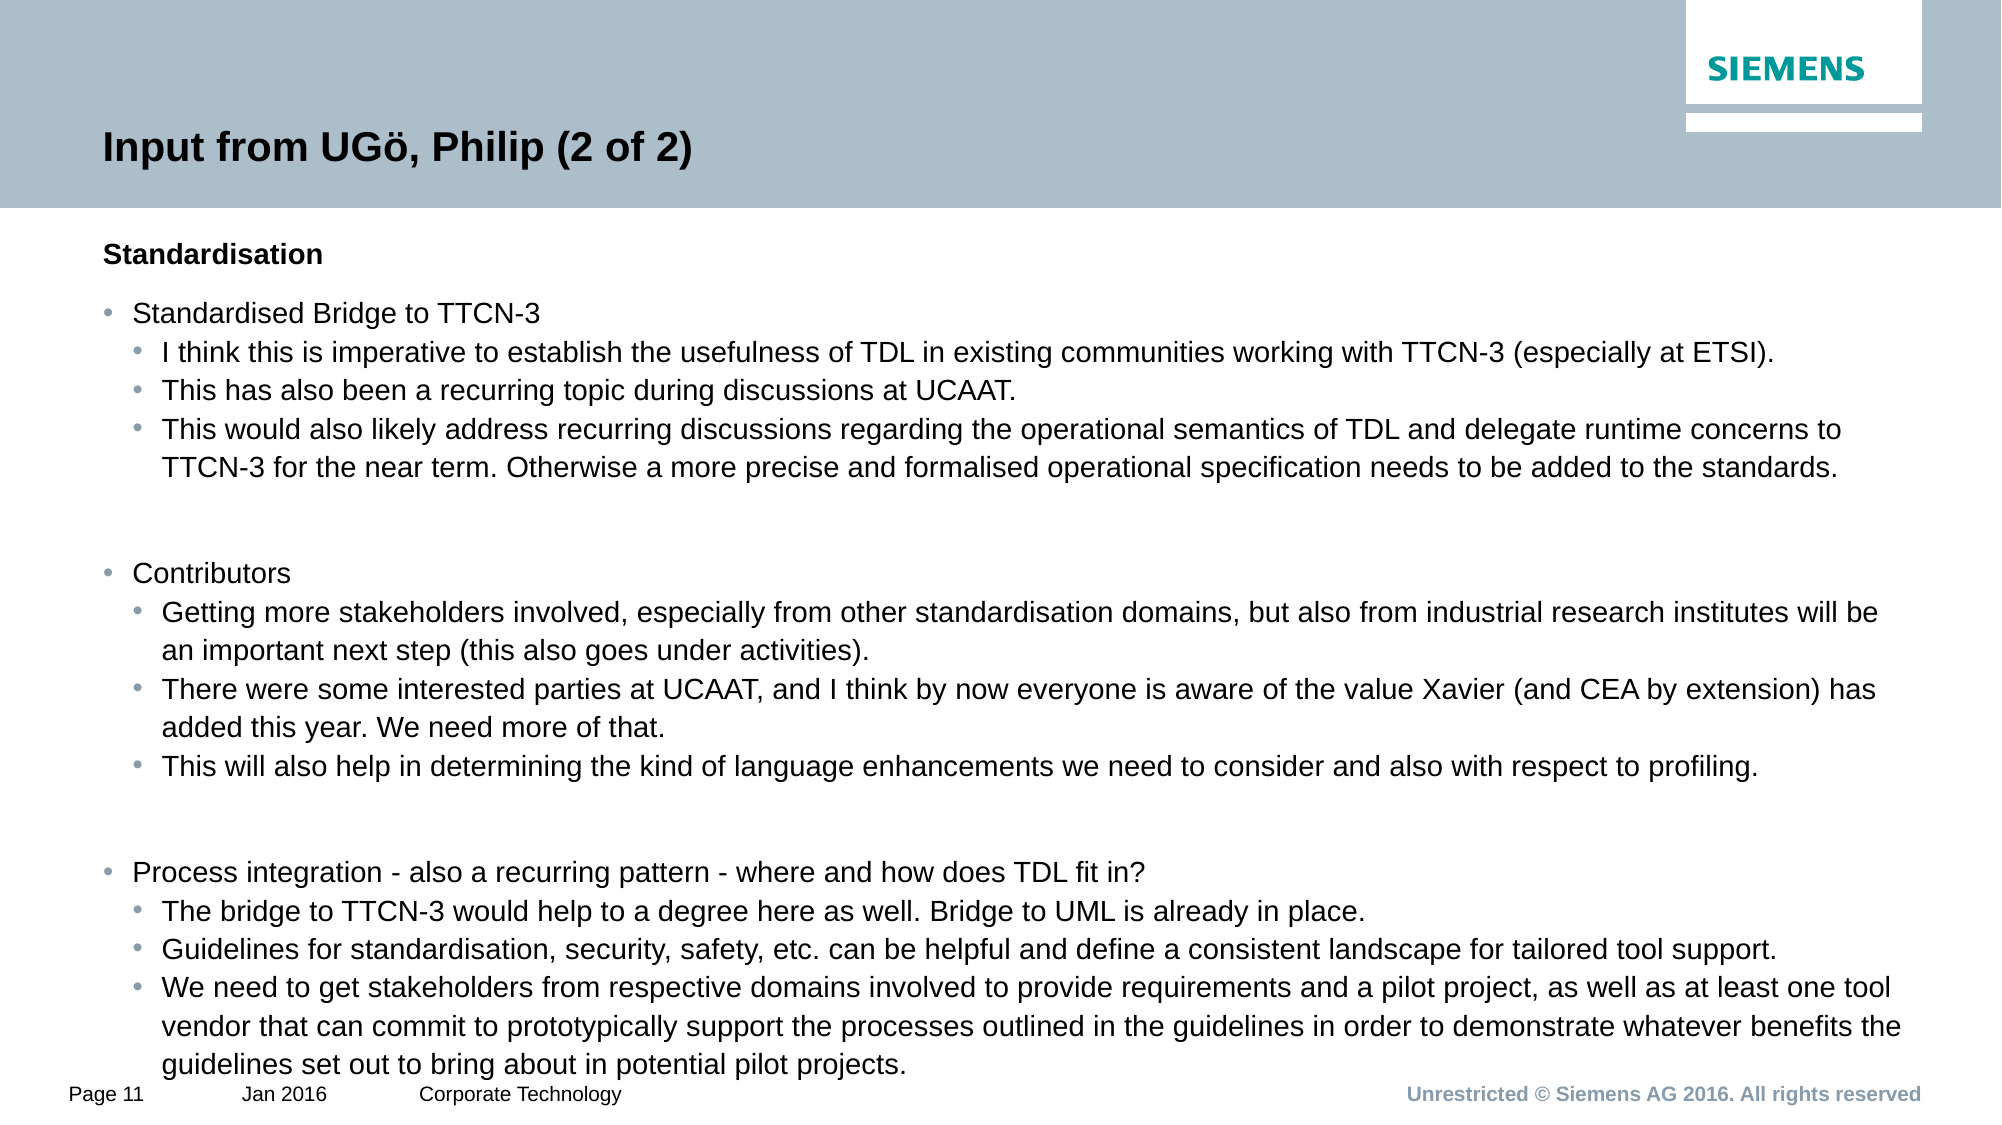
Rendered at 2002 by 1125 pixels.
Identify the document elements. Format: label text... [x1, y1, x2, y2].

list Standardisation [102, 231, 1922, 268]
list Standardised Bridge to TTCN-3 I think this is imperative to establish the usefulness of TDL in existing communities working with TTCN-3 (especially at ETSI). This has also been a recurring topic during discussions at UCAAT. This would also likely address recurring discussions regarding the operational semantics of TDL and delegate runtime concerns to TTCN-3 for the near term. Otherwise a more precise and formalised operational specification needs to be added to the standards. Contributors Getting more stakeholders involved, especially from other standardisation domains, but also from industrial research institutes will be an important next step (this also goes under activities). There were some interested parties at UCAAT, and I think by now everyone is aware of the value Xavier (and CEA by extension) has added this year. We need more of that. This will also help in determining the kind of language enhancements we need to consider and also with respect to profiling. Process integration - also a recurring pattern - where and how does TDL fit in? The bridge to TTCN-3 would help to a degree here as well. Bridge to UML is already in place. Guidelines for standardisation, security, safety, etc. can be helpful and define a consistent landscape for tailored tool support. We need to get stakeholders from respective domains involved to provide requirements and a pilot project, as well as at least one tool vendor that can commit to prototypically support the processes outlined in the guidelines in order to demonstrate whatever benefits the guidelines set out to bring about in potential pilot projects. [102, 291, 1922, 1012]
title Input from UGö, Philip (2 of 2) [0, 0, 2001, 209]
